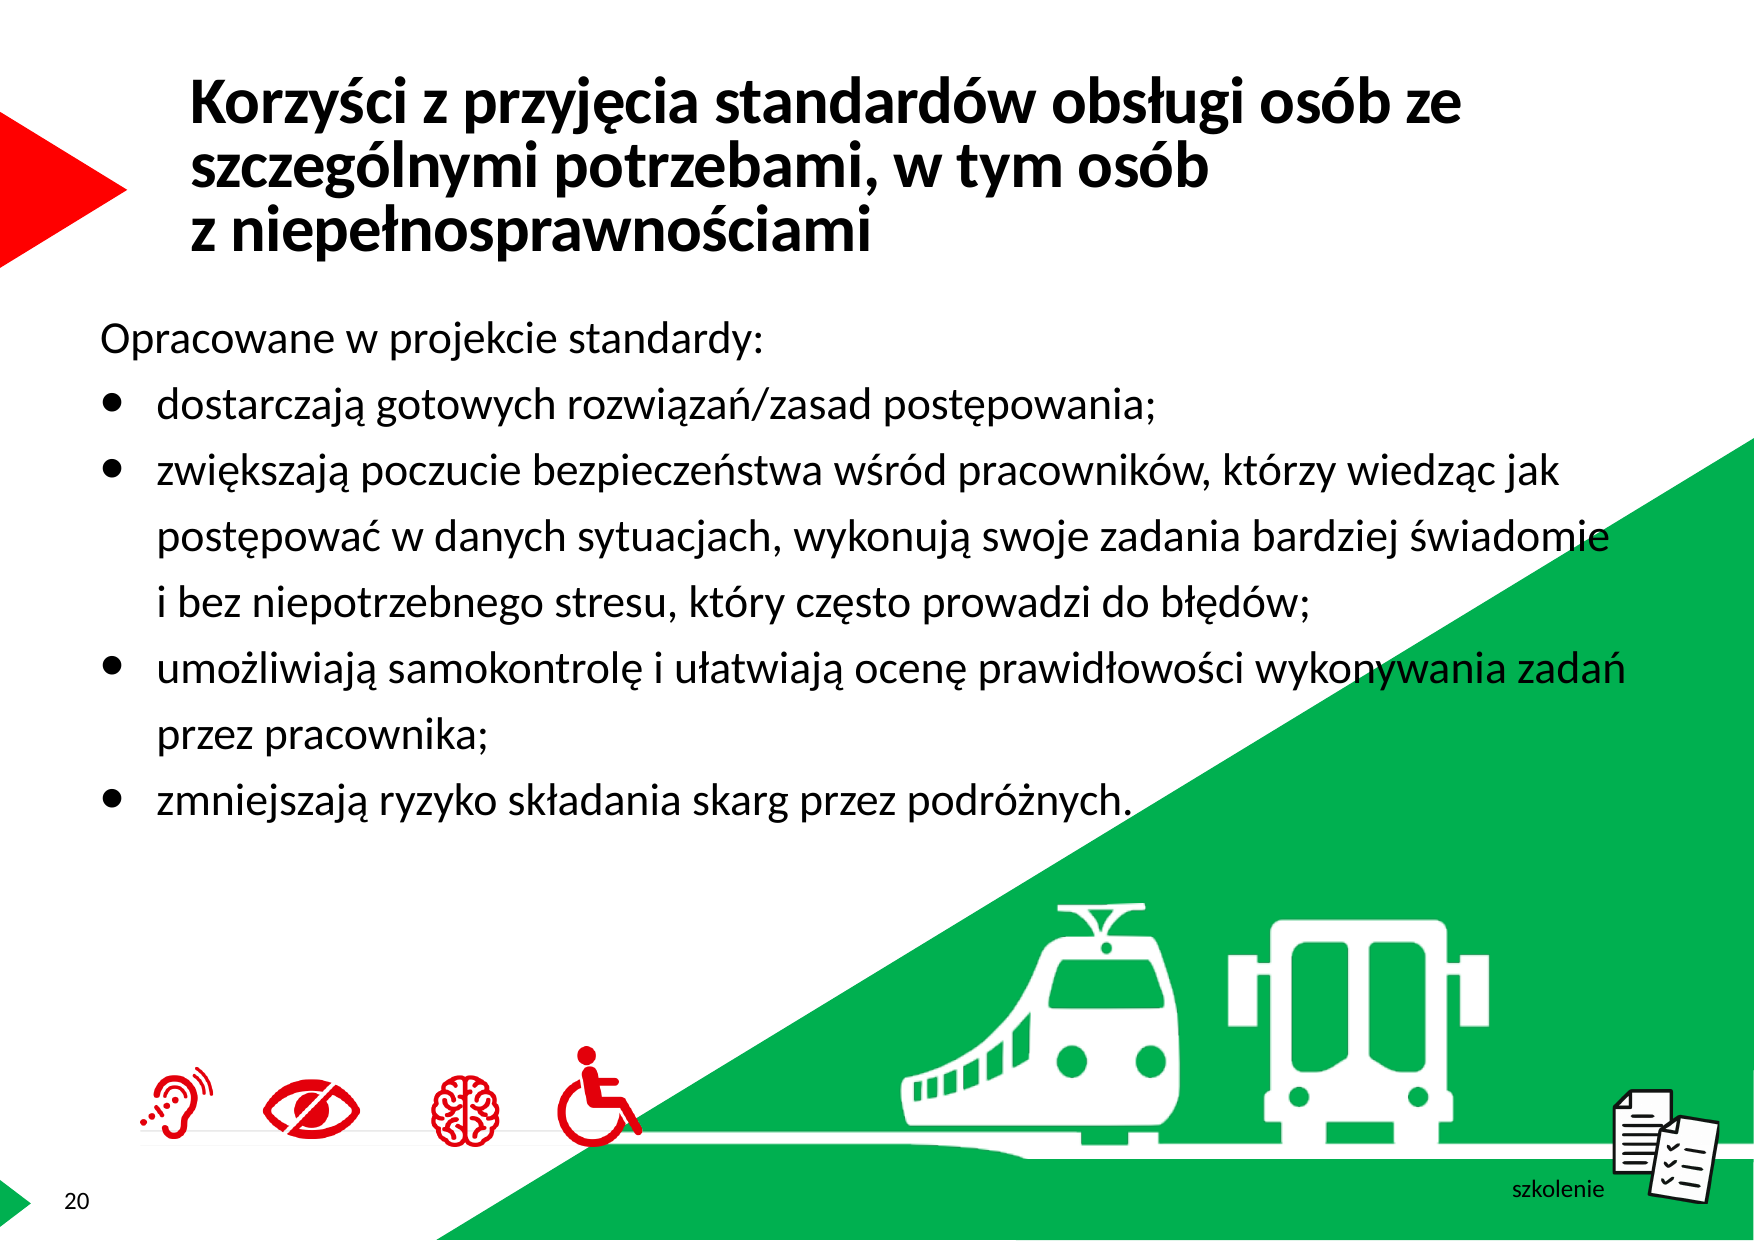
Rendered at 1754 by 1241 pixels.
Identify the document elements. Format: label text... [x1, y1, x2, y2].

picture [140, 1071, 643, 1147]
title Korzyści z przyjęcia standardów obsługi osób ze szczególnymi potrzebami, w tym osób z niepełnosprawnościami [175, 68, 1754, 268]
text_box [0, 111, 128, 268]
list Opracowane w projekcie standardy: dostarczają gotowych rozwiązań/zasad postępowania; zwiększają poczucie bezpieczeństwa wśród pracowników, którzy wiedząc jak postępować w danych sytuacjach, wykonują swoje zadania bardziej świadomie i bez niepotrzebnego stresu, który często prowadzi do błędów; umożliwiają samokontrolę i ułatwiają ocenę prawidłowości wykonywania zadań przez pracownika; zmniejszają ryzyko składania skarg przez podróżnych. [85, 289, 1669, 1071]
